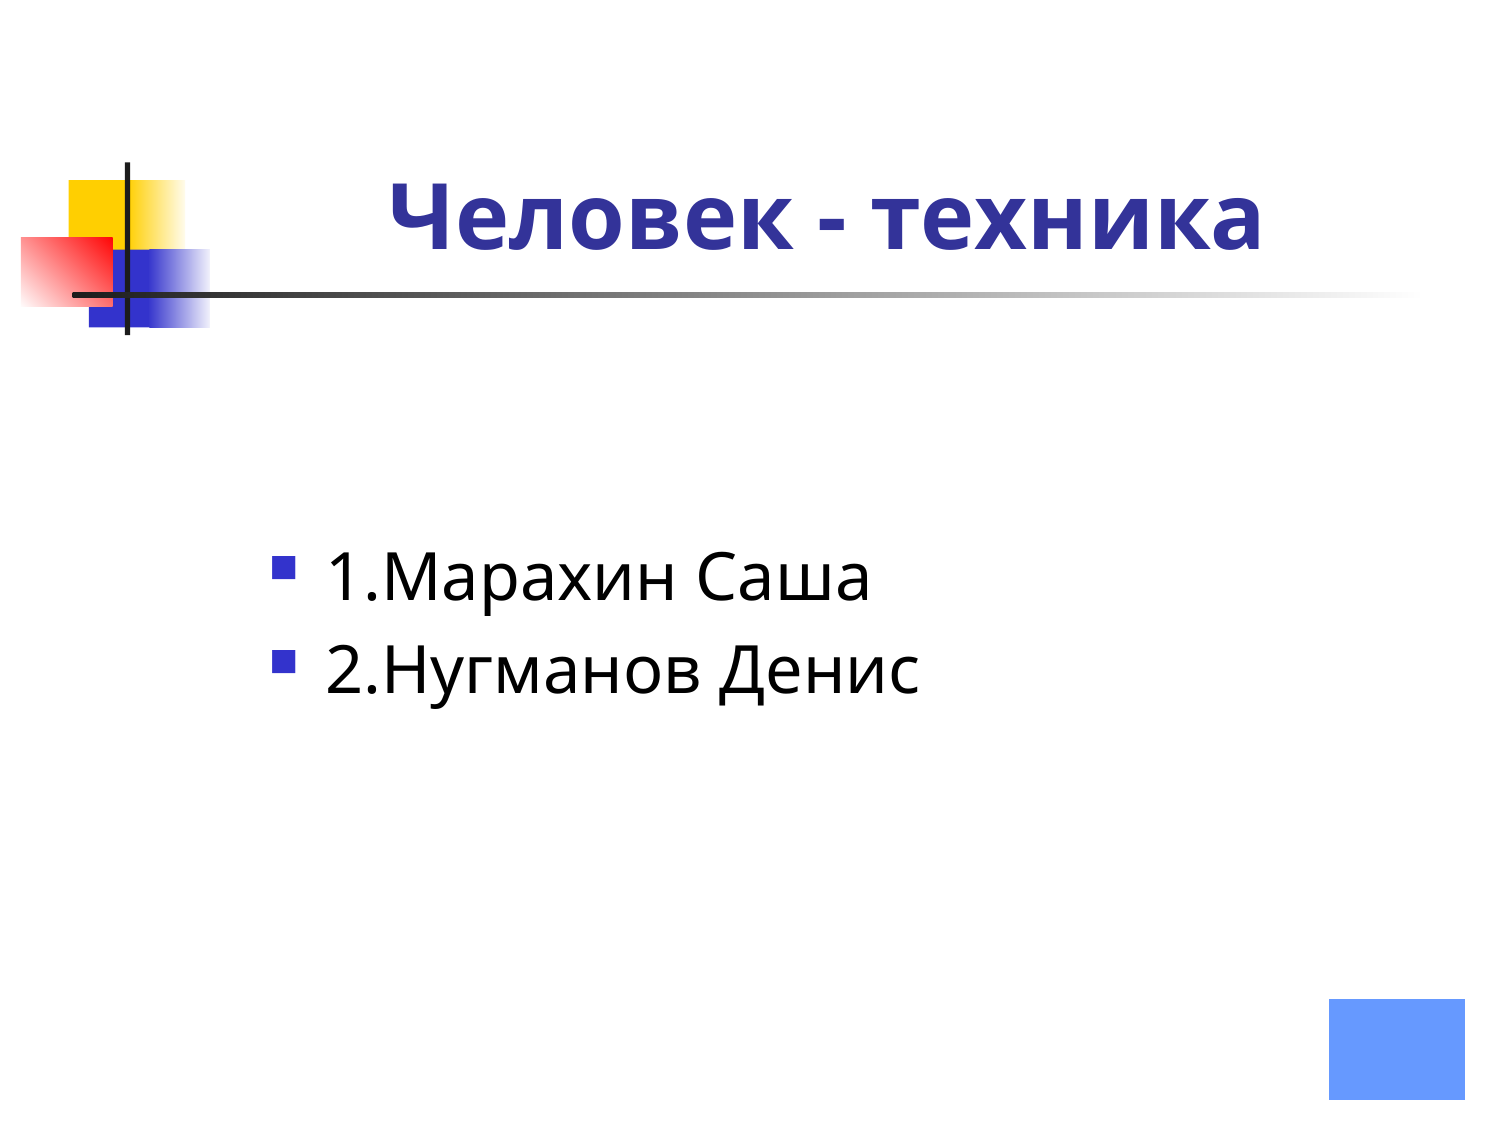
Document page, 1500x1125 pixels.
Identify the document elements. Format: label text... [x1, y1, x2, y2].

title Человек - техника [188, 34, 1468, 276]
text_box [1328, 999, 1465, 1100]
list 1.Марахин Саша 2.Нугманов Денис [253, 432, 1470, 1007]
